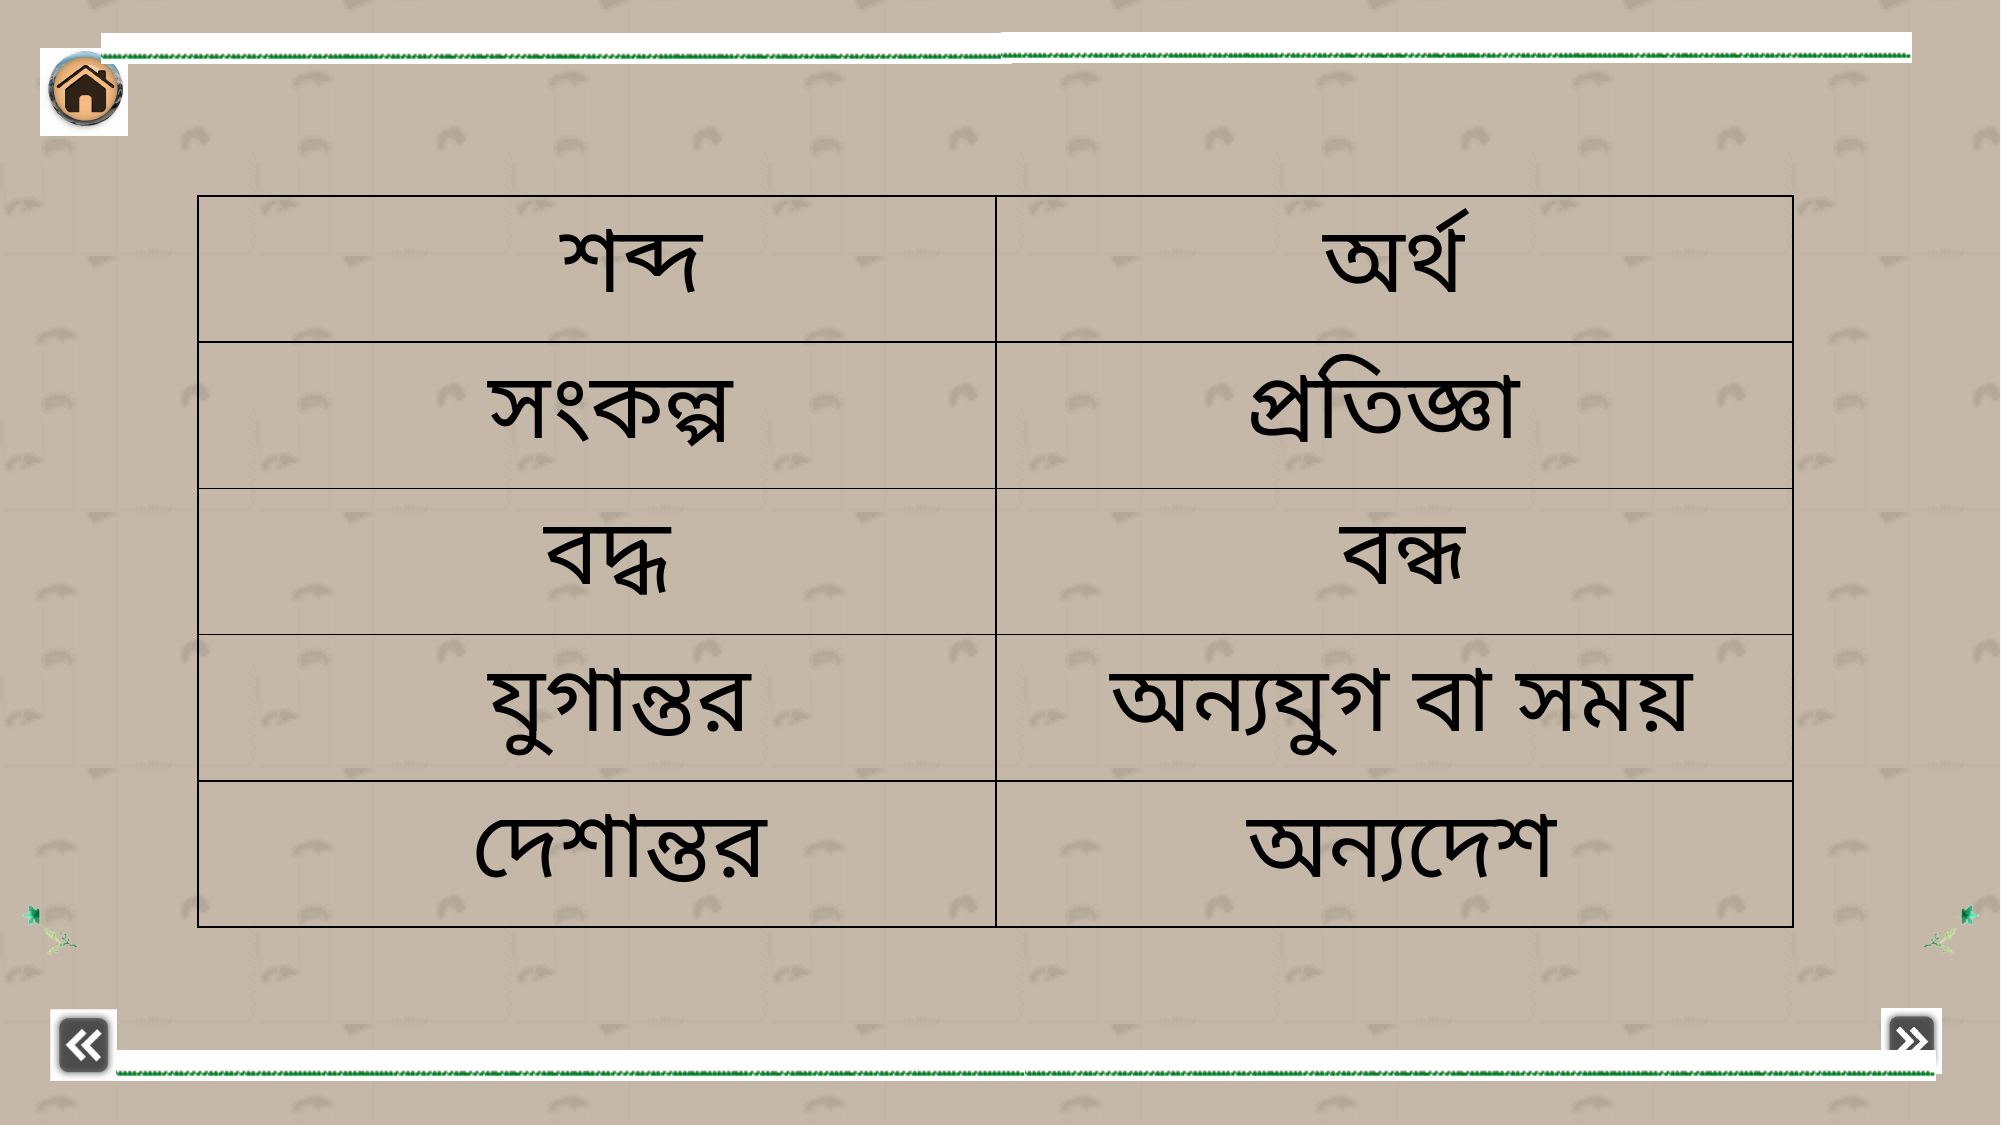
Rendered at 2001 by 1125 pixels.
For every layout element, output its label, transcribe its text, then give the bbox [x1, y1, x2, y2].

picture [51, 1008, 1942, 1081]
table_cell প্রতিজ্ঞা [997, 343, 1792, 488]
table_cell যুগান্তর [199, 635, 995, 780]
table_cell দেশান্তর [199, 782, 995, 926]
table_cell অন্যযুগ বা সময় [997, 635, 1792, 780]
table_cell বদ্ধ [199, 489, 995, 634]
picture [40, 32, 1912, 136]
table_cell বন্ধ [997, 489, 1792, 634]
picture [1, 160, 92, 965]
table_header অর্থ [997, 197, 1792, 341]
table_cell অন্যদেশ [997, 782, 1792, 926]
table_cell সংকল্প [199, 343, 995, 488]
picture [1908, 160, 2000, 965]
table_header শব্দ [199, 197, 995, 341]
